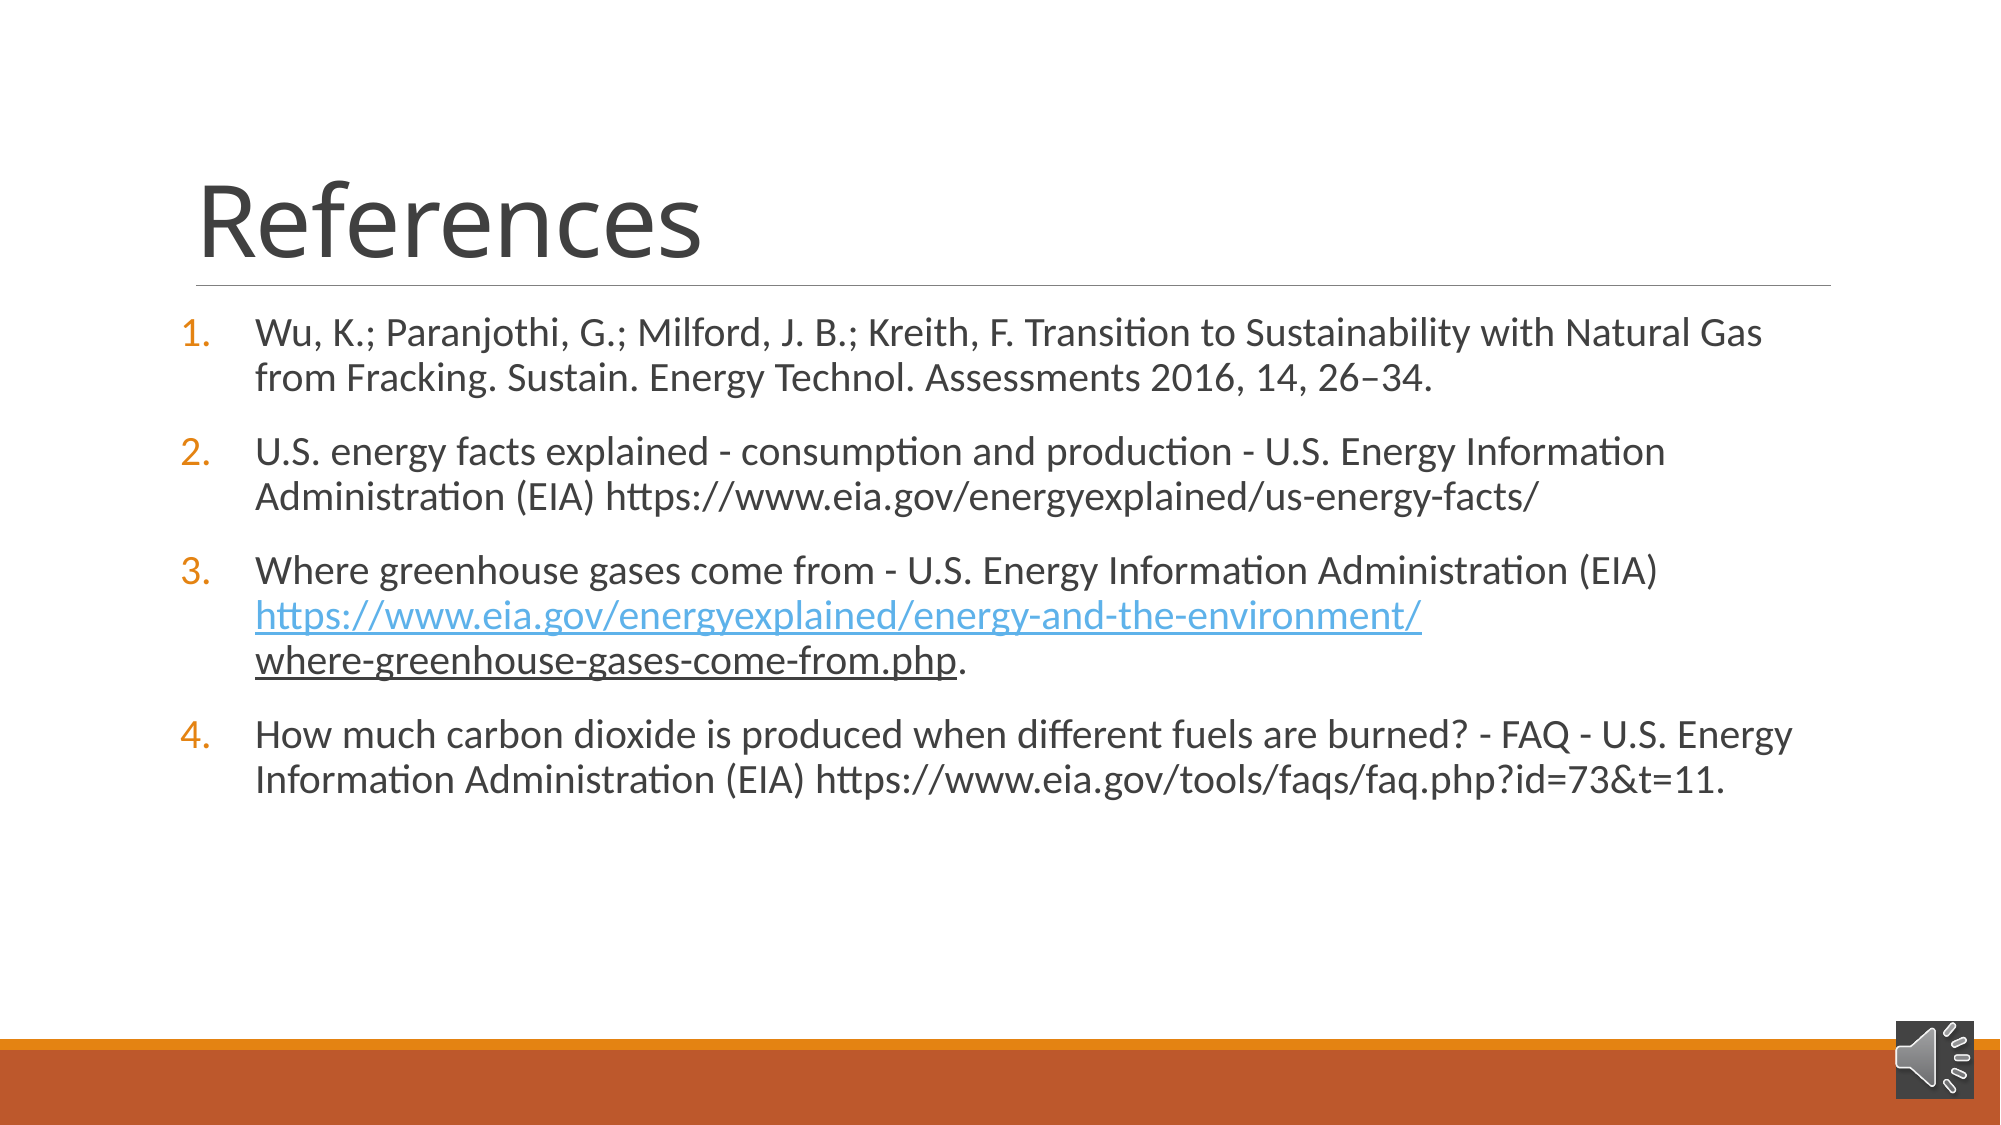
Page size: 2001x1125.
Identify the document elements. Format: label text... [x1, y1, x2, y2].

picture [1894, 1019, 1976, 1101]
title References [180, 47, 1830, 285]
list Wu, K.; Paranjothi, G.; Milford, J. B.; Kreith, F. Transition to Sustainability with Natural Gas from Fracking. Sustain. Energy Technol. Assessments 2016, 14, 26–34. U.S. energy facts explained - consumption and production - U.S. Energy Information Administration (EIA) https://www.eia.gov/energyexplained/us-energy-facts/ Where greenhouse gases come from - U.S. Energy Information Administration (EIA) https://www.eia.gov/energyexplained/energy-and-the-environment/where-greenhouse-gases-come-from.php. How much carbon dioxide is produced when different fuels are burned? - FAQ - U.S. Energy Information Administration (EIA) https://www.eia.gov/tools/faqs/faq.php?id=73&t=11. [180, 302, 1830, 963]
